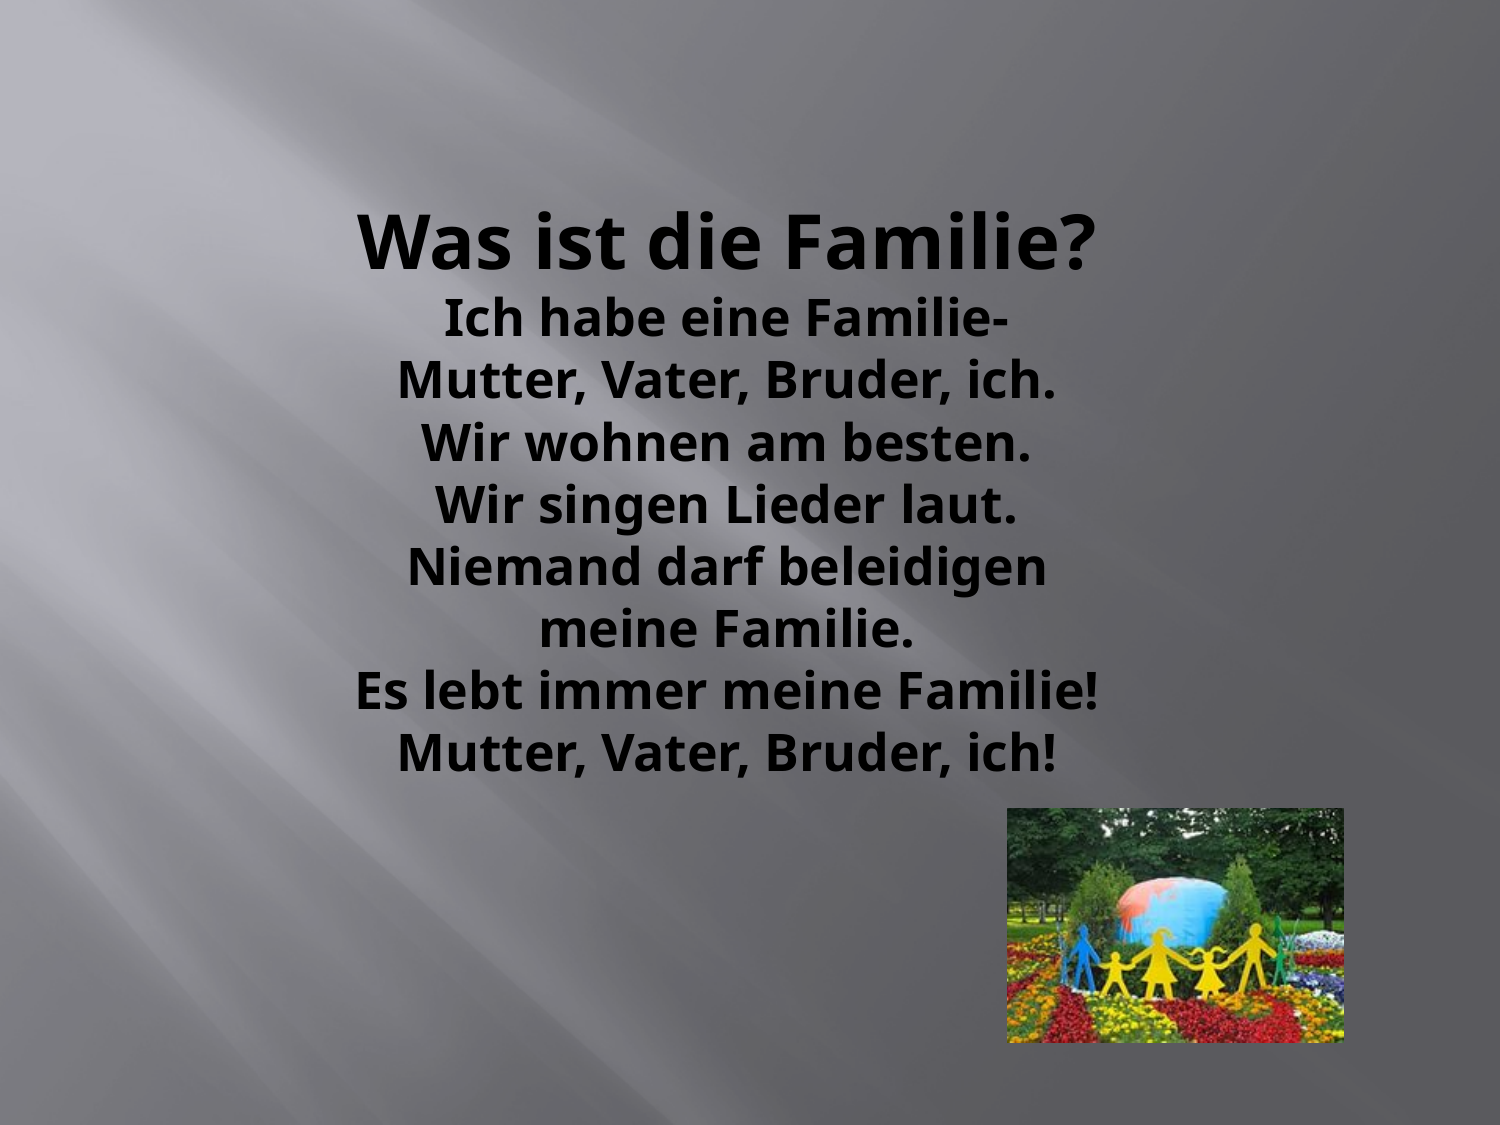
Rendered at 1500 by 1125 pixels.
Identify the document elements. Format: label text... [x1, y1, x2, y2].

title Was ist die Familie? Ich habe eine Familie- Mutter, Vater, Bruder, ich. Wir wohnen am besten. Wir singen Lieder laut. Niemand darf beleidigen meine Familie. Es lebt immer meine Familie! Mutter, Vater, Bruder, ich! [41, 184, 1414, 974]
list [1007, 808, 1345, 1044]
